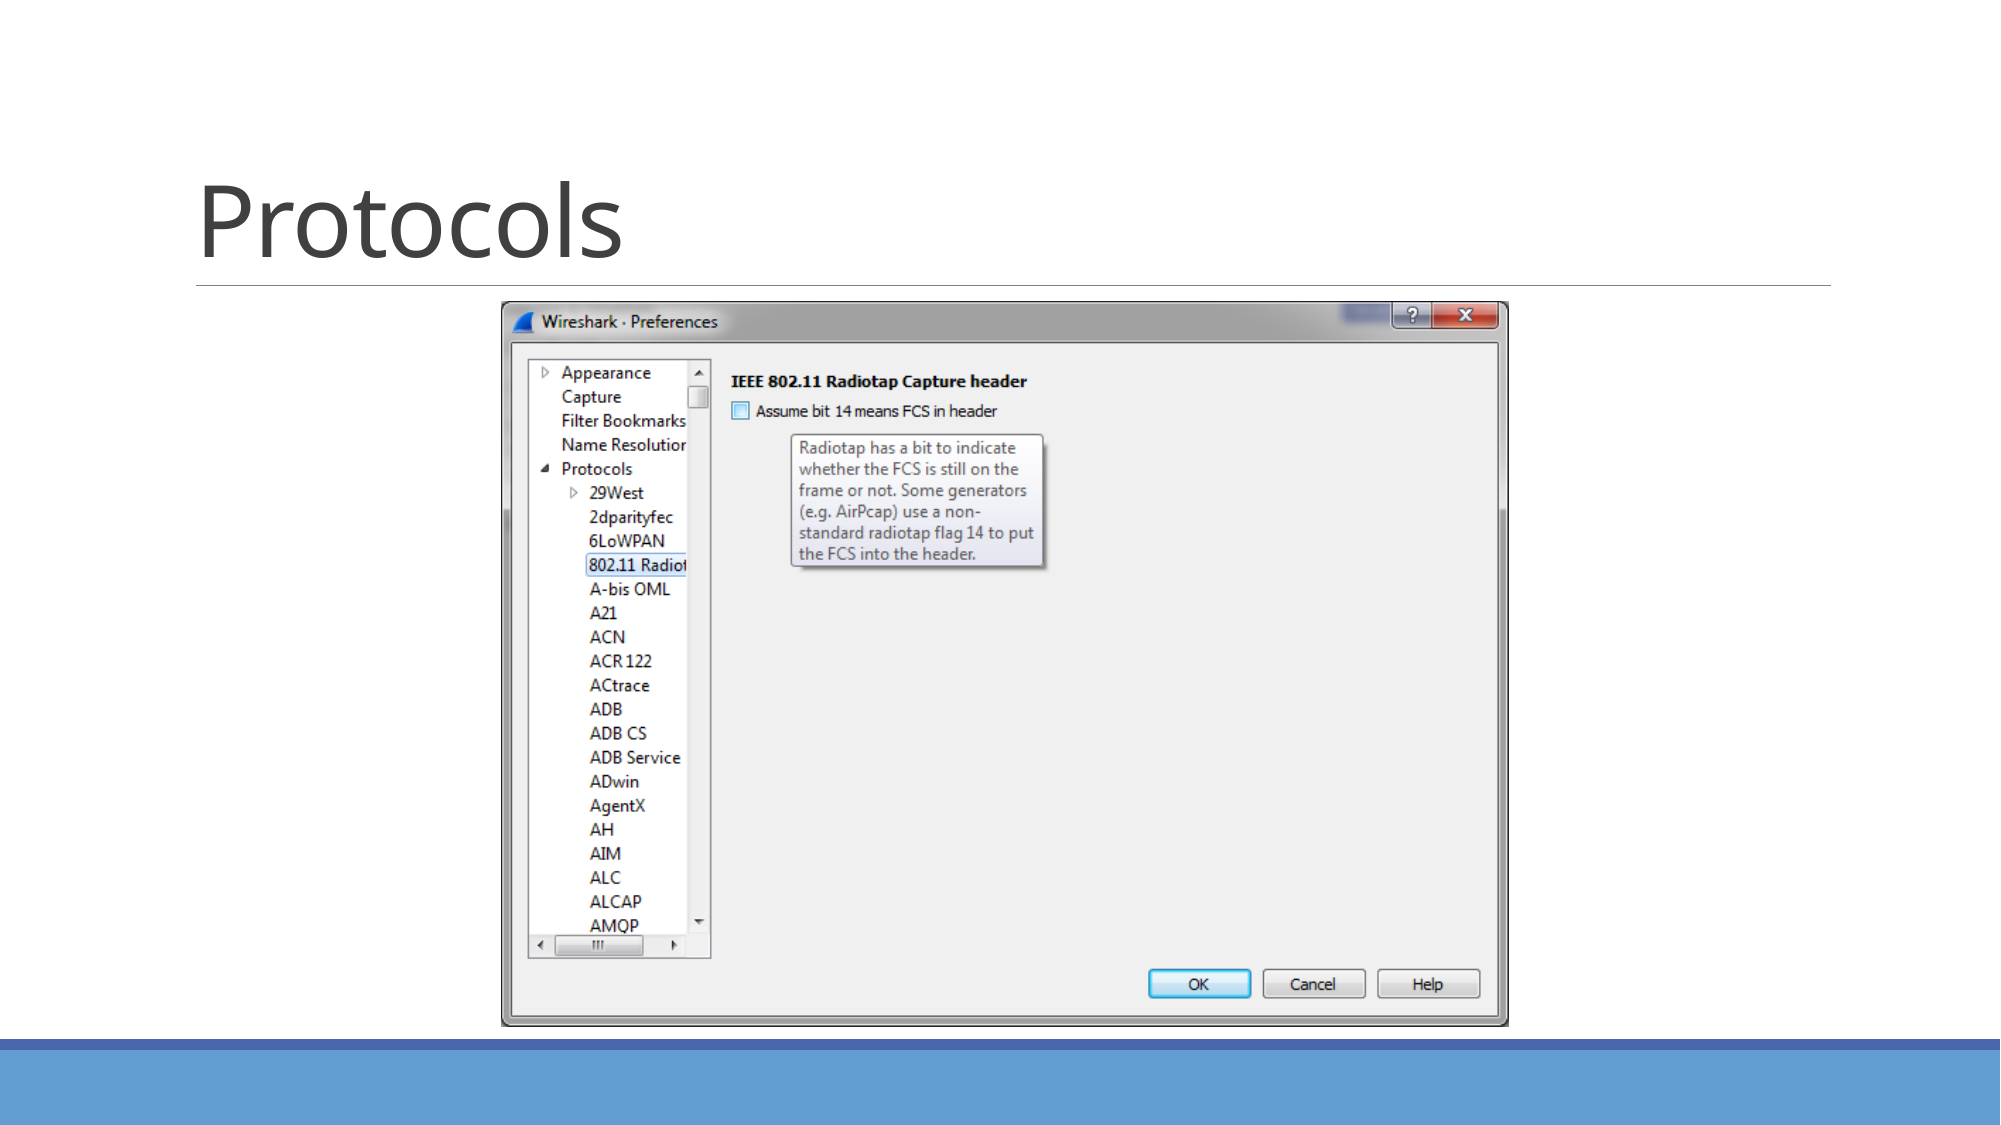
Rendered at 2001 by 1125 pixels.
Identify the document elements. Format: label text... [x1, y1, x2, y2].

picture [500, 300, 1510, 1027]
title Protocols [180, 47, 1830, 285]
